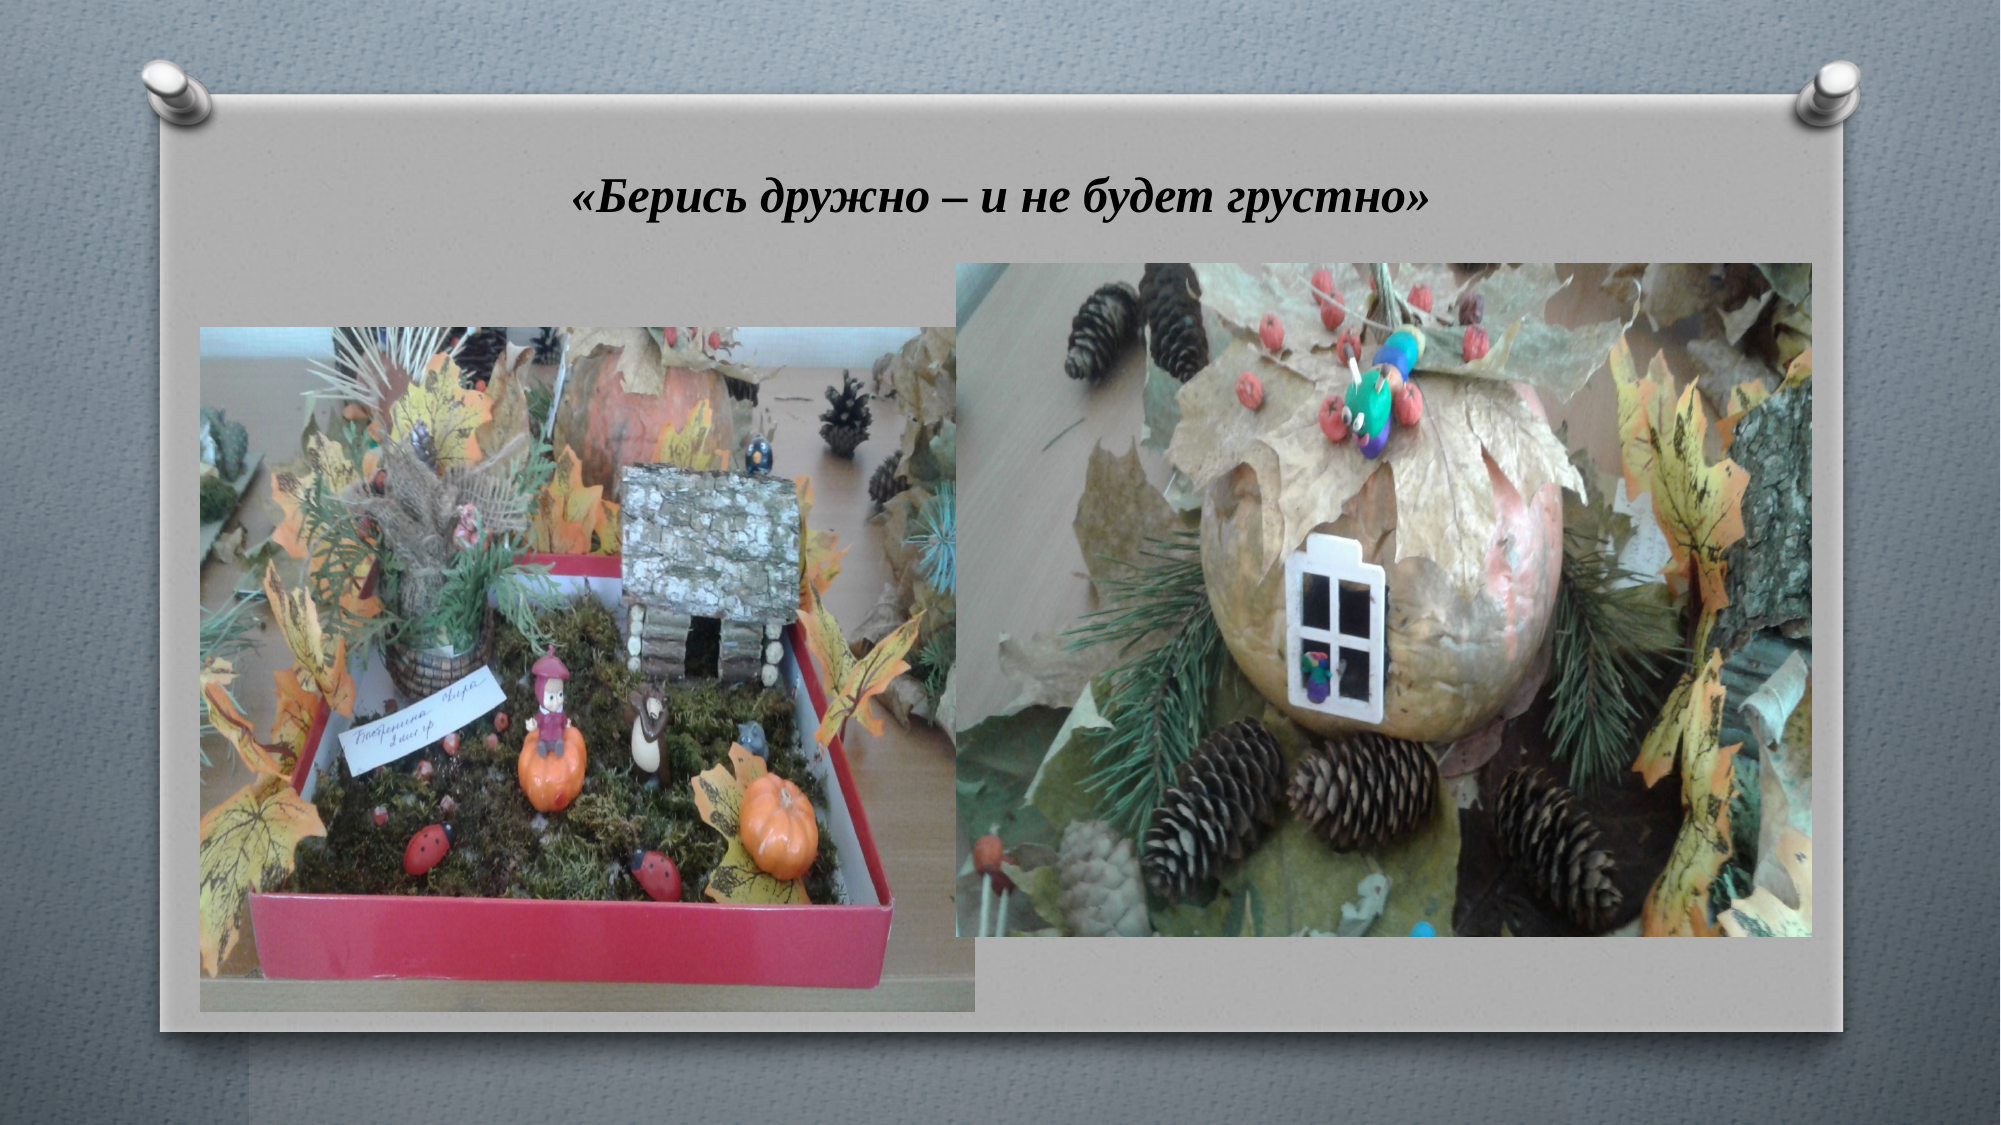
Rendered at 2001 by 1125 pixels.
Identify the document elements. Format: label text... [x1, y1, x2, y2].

title «Берись дружно – и не будет грустно» [239, 134, 1763, 250]
picture [1764, 30, 1911, 161]
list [199, 326, 976, 1012]
picture [107, 24, 256, 158]
picture [956, 263, 1812, 937]
